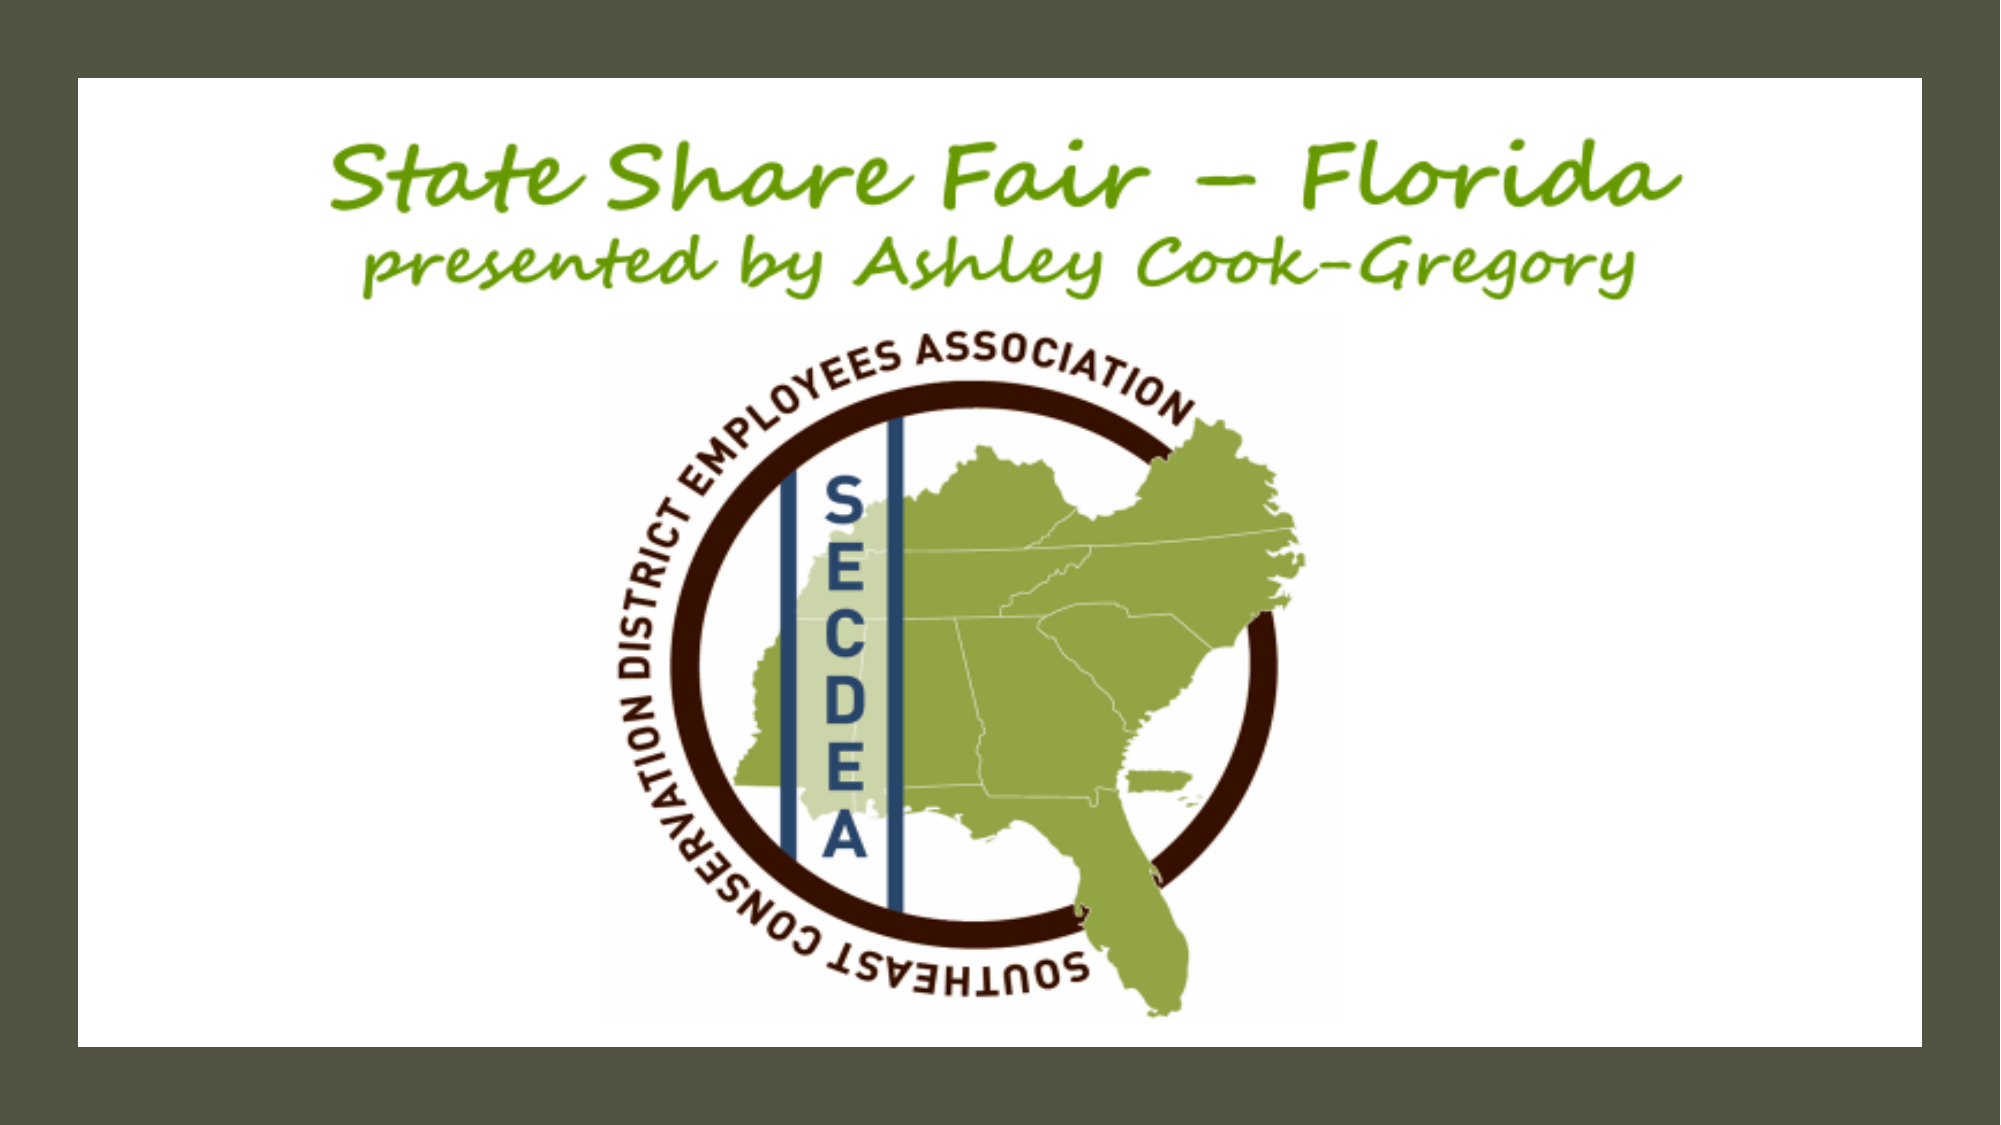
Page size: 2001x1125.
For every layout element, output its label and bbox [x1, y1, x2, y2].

text_box [0, 0, 2000, 1125]
picture [78, 78, 1922, 1047]
